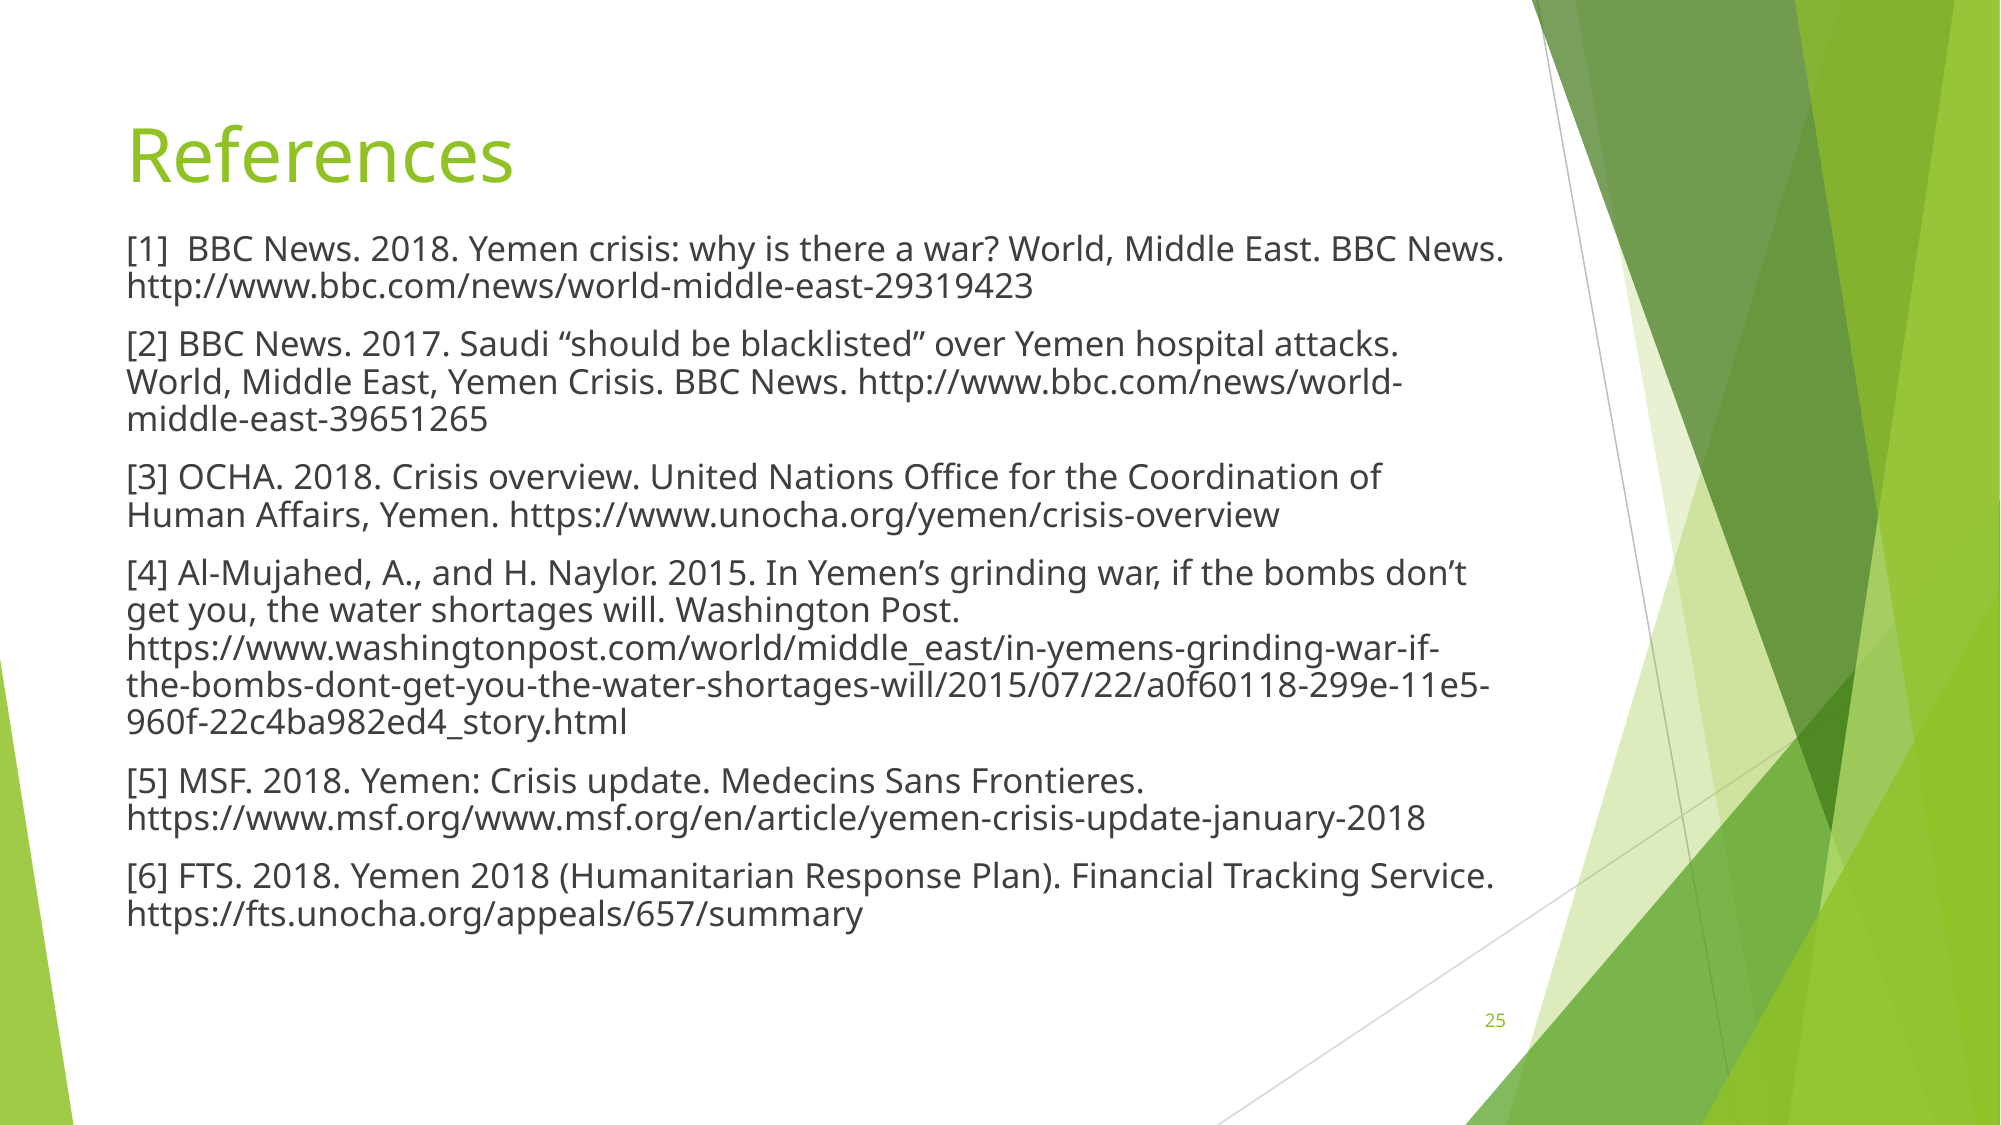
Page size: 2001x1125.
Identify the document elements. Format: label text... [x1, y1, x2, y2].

slide_number 25 [1409, 991, 1522, 1051]
list [1] BBC News. 2018. Yemen crisis: why is there a war? World, Middle East. BBC News. http://www.bbc.com/news/world-middle-east-29319423 [2] BBC News. 2017. Saudi “should be blacklisted” over Yemen hospital attacks. World, Middle East, Yemen Crisis. BBC News. http://www.bbc.com/news/world-middle-east-39651265 [3] OCHA. 2018. Crisis overview. United Nations Office for the Coordination of Human Affairs, Yemen. https://www.unocha.org/yemen/crisis-overview [4] Al-Mujahed, A., and H. Naylor. 2015. In Yemen’s grinding war, if the bombs don’t get you, the water shortages will. Washington Post. https://www.washingtonpost.com/world/middle_east/in-yemens-grinding-war-if-the-bombs-dont-get-you-the-water-shortages-will/2015/07/22/a0f60118-299e-11e5-960f-22c4ba982ed4_story.html [5] MSF. 2018. Yemen: Crisis update. Medecins Sans Frontieres. https://www.msf.org/www.msf.org/en/article/yemen-crisis-update-january-2018 [6] FTS. 2018. Yemen 2018 (Humanitarian Response Plan). Financial Tracking Service. https://fts.unocha.org/appeals/657/summary [111, 223, 1522, 992]
title References [111, 99, 1522, 223]
